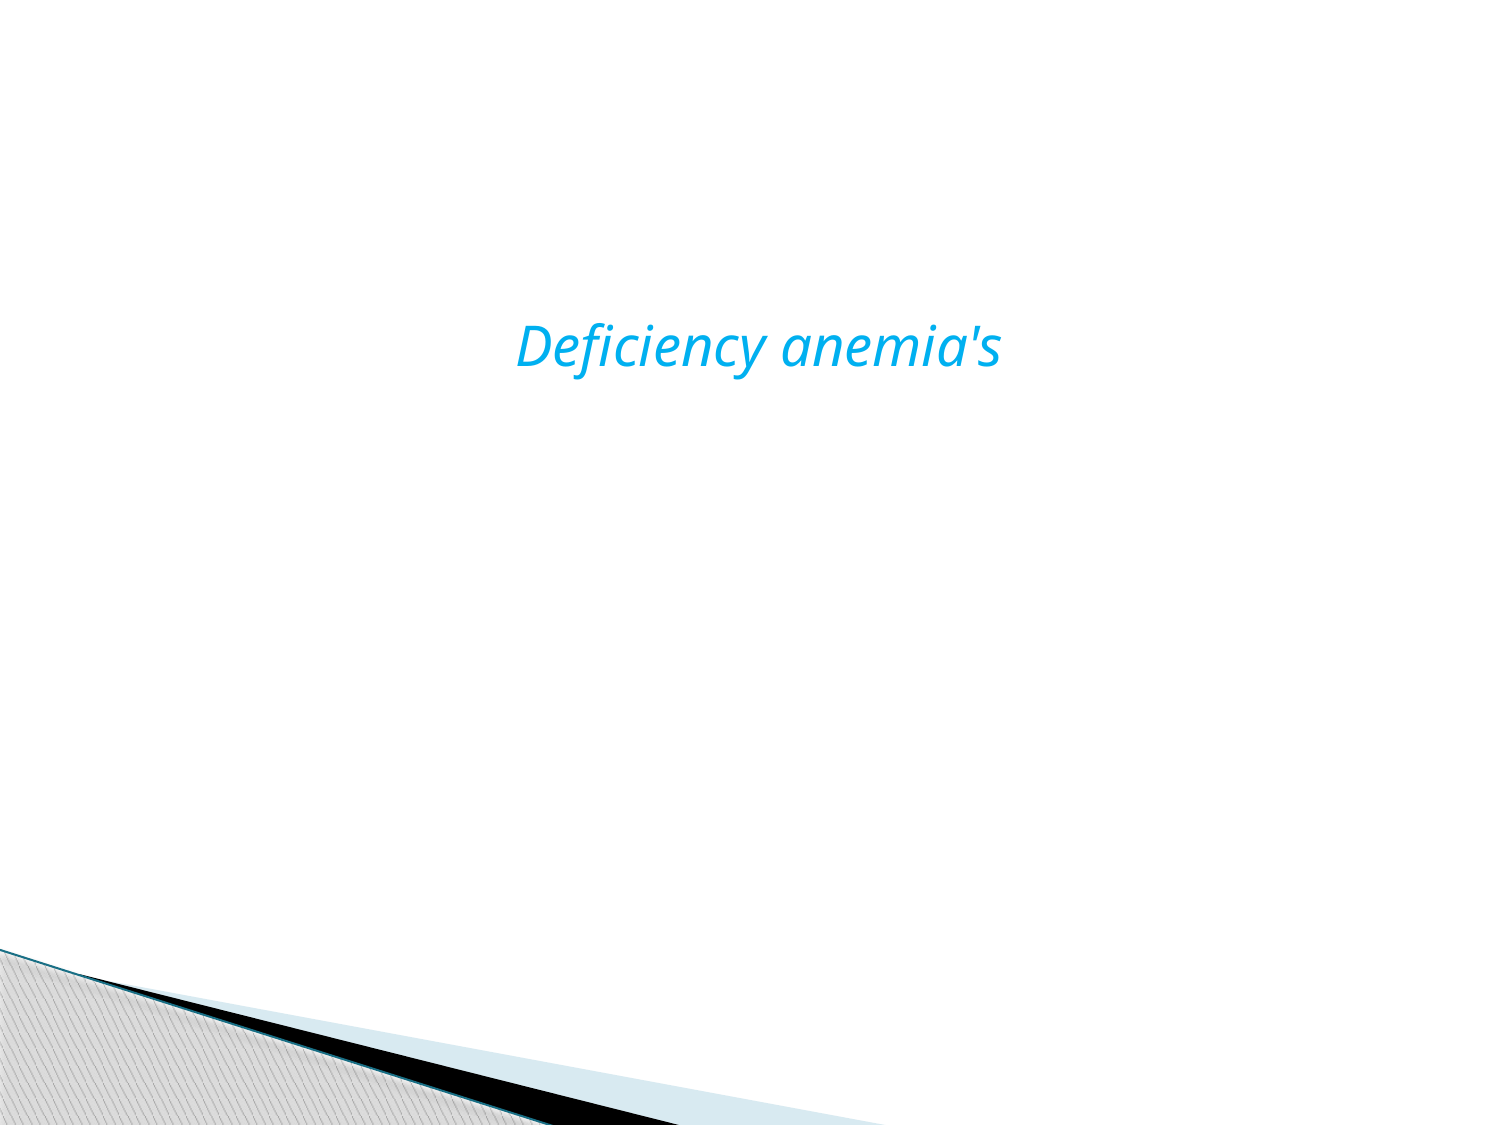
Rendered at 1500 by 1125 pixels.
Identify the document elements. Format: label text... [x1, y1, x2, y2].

list Deficiency anemia's [0, 0, 1500, 1125]
